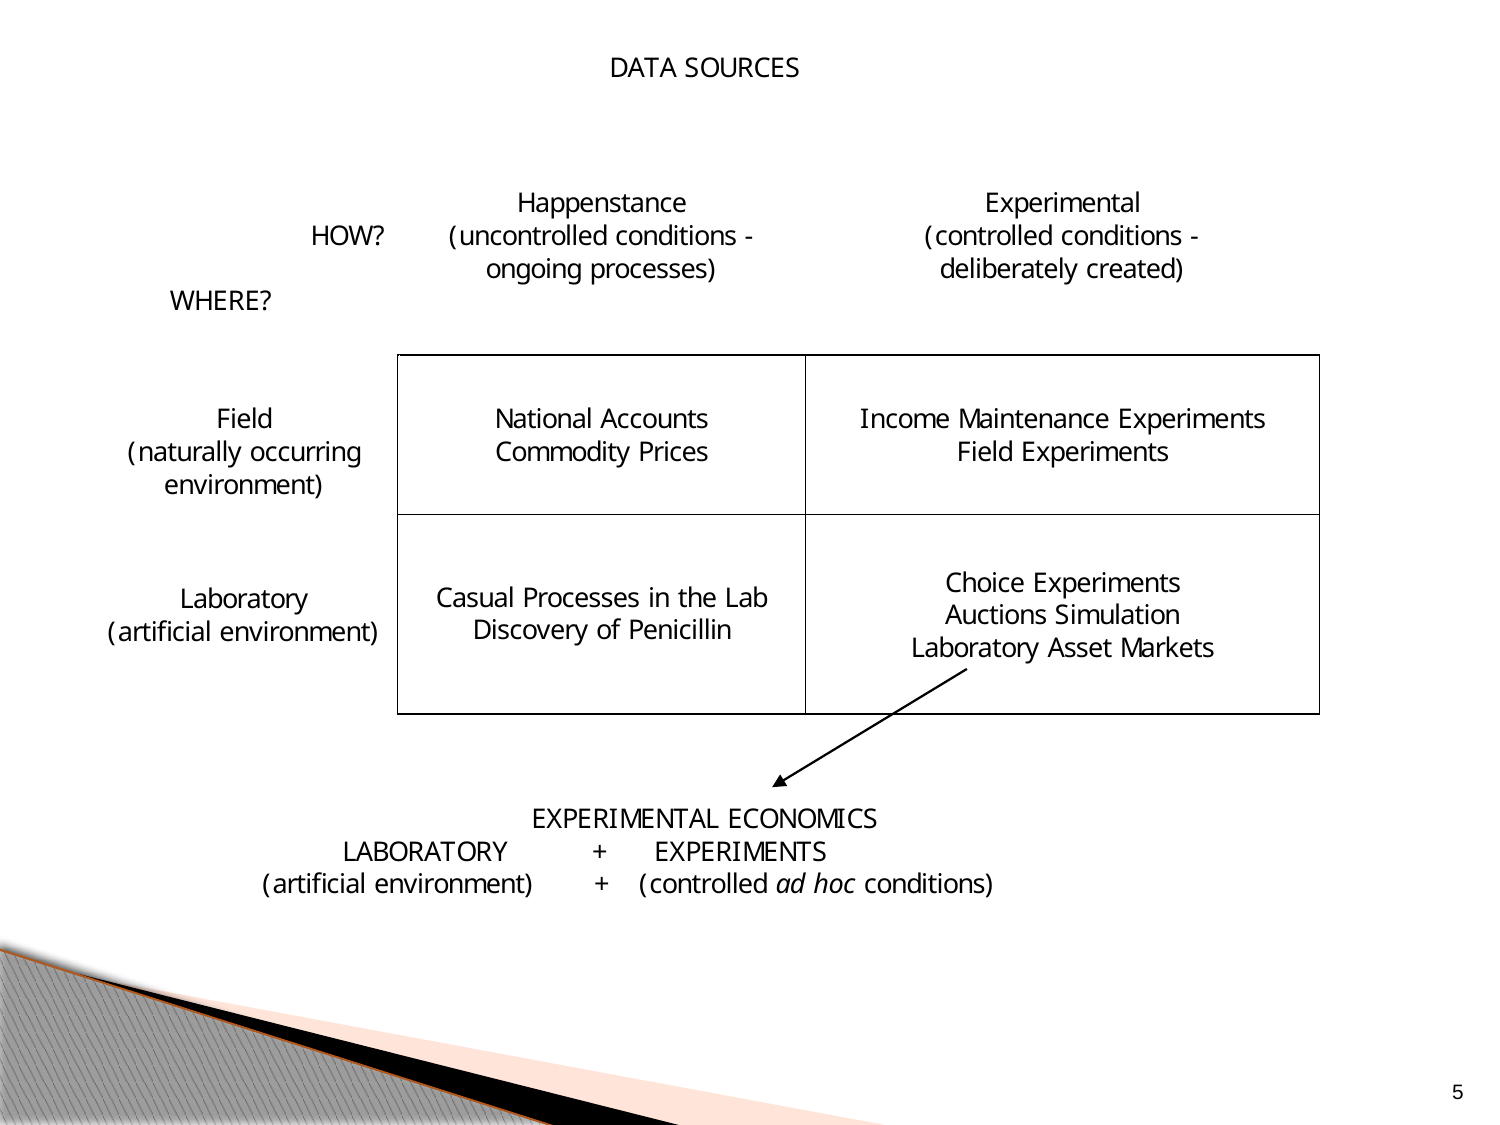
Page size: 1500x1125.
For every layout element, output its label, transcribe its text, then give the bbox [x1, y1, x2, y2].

slide_number 5 [1418, 1051, 1479, 1112]
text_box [88, 18, 1436, 987]
list [75, 58, 1425, 1005]
